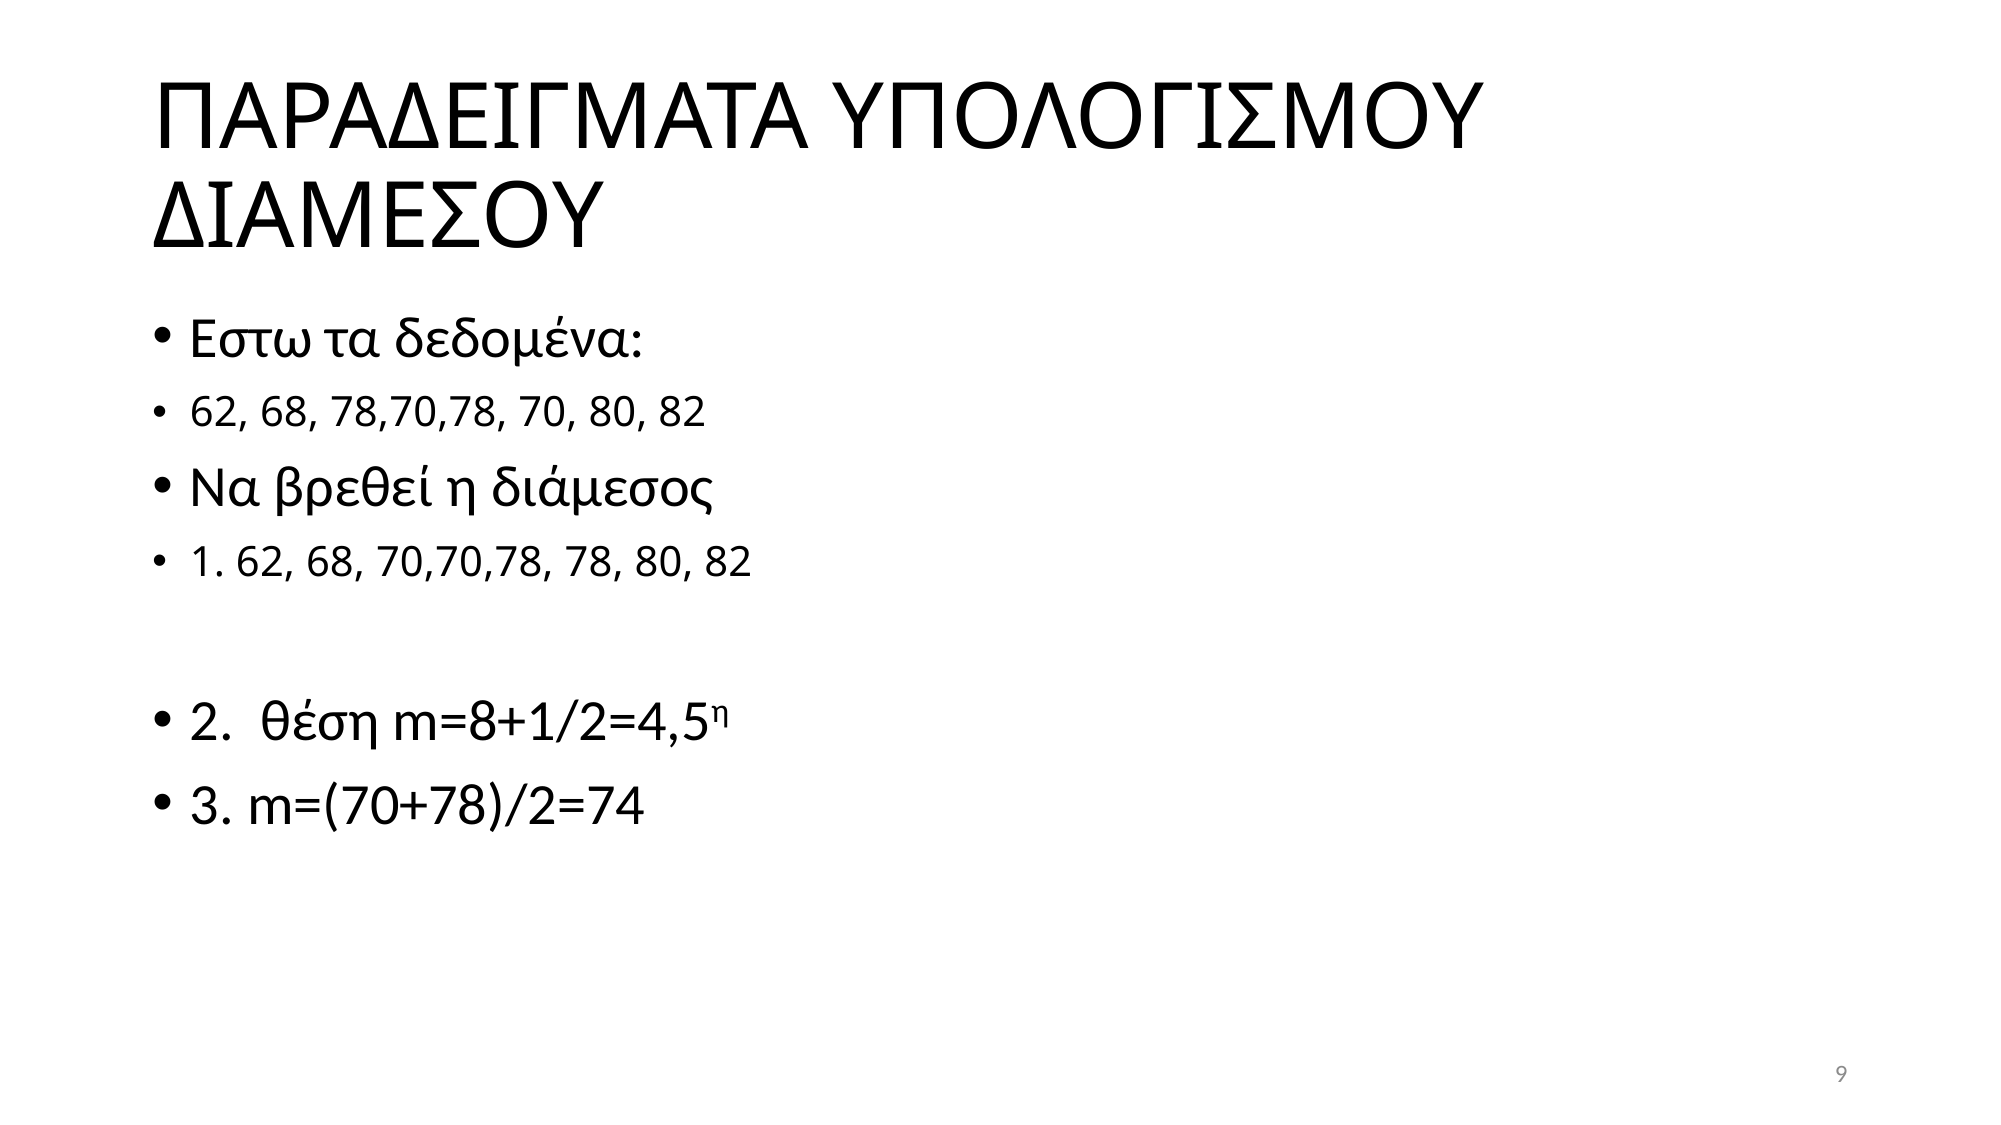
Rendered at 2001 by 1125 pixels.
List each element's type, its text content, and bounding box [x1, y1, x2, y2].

title ΠΑΡΑΔΕΙΓΜΑΤΑ ΥΠΟΛΟΓΙΣΜΟΥ ΔΙΑΜΕΣΟΥ [137, 59, 1863, 278]
list Εστω τα δεδομένα: 62, 68, 78,70,78, 70, 80, 82 Να βρεθεί η διάμεσος 1. 62, 68, 70,70,78, 78, 80, 82 2. θέση m=8+1/2=4,5η 3. m=(70+78)/2=74 [137, 299, 1863, 1014]
slide_number 9 [1412, 1042, 1863, 1103]
